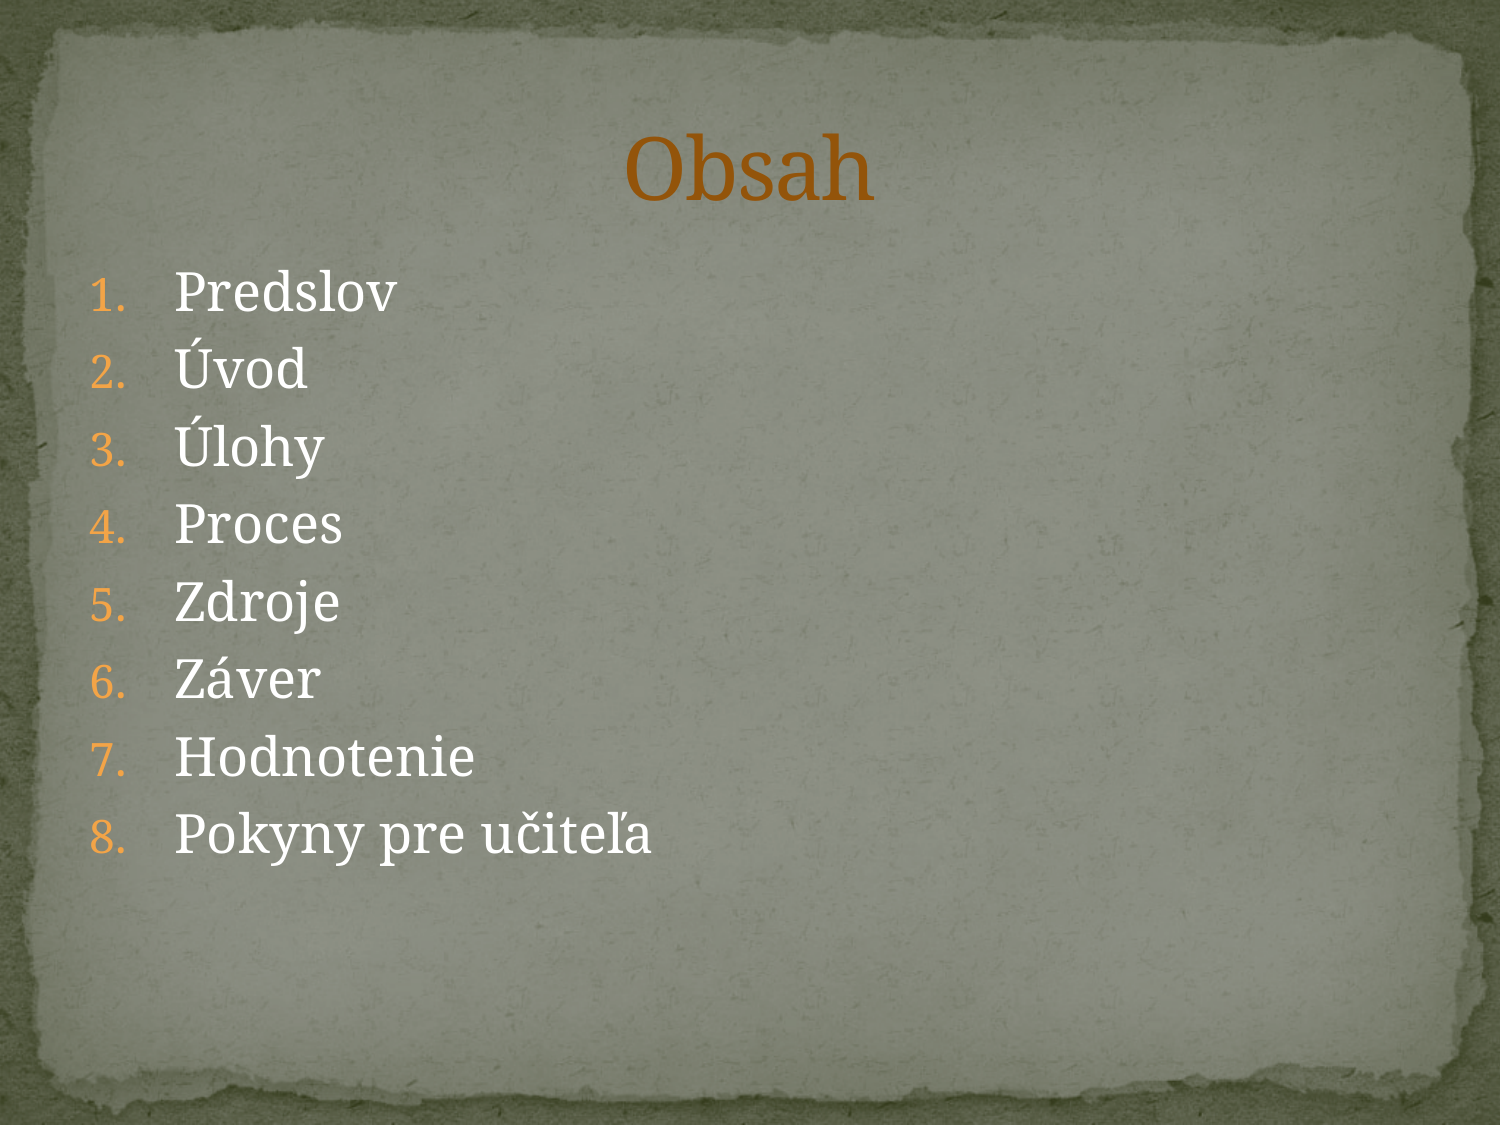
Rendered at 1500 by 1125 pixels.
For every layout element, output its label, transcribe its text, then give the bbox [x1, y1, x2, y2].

list Predslov Úvod Úlohy Proces Zdroje Záver Hodnotenie Pokyny pre učiteľa [75, 249, 1425, 1000]
title Obsah [74, 24, 1425, 225]
